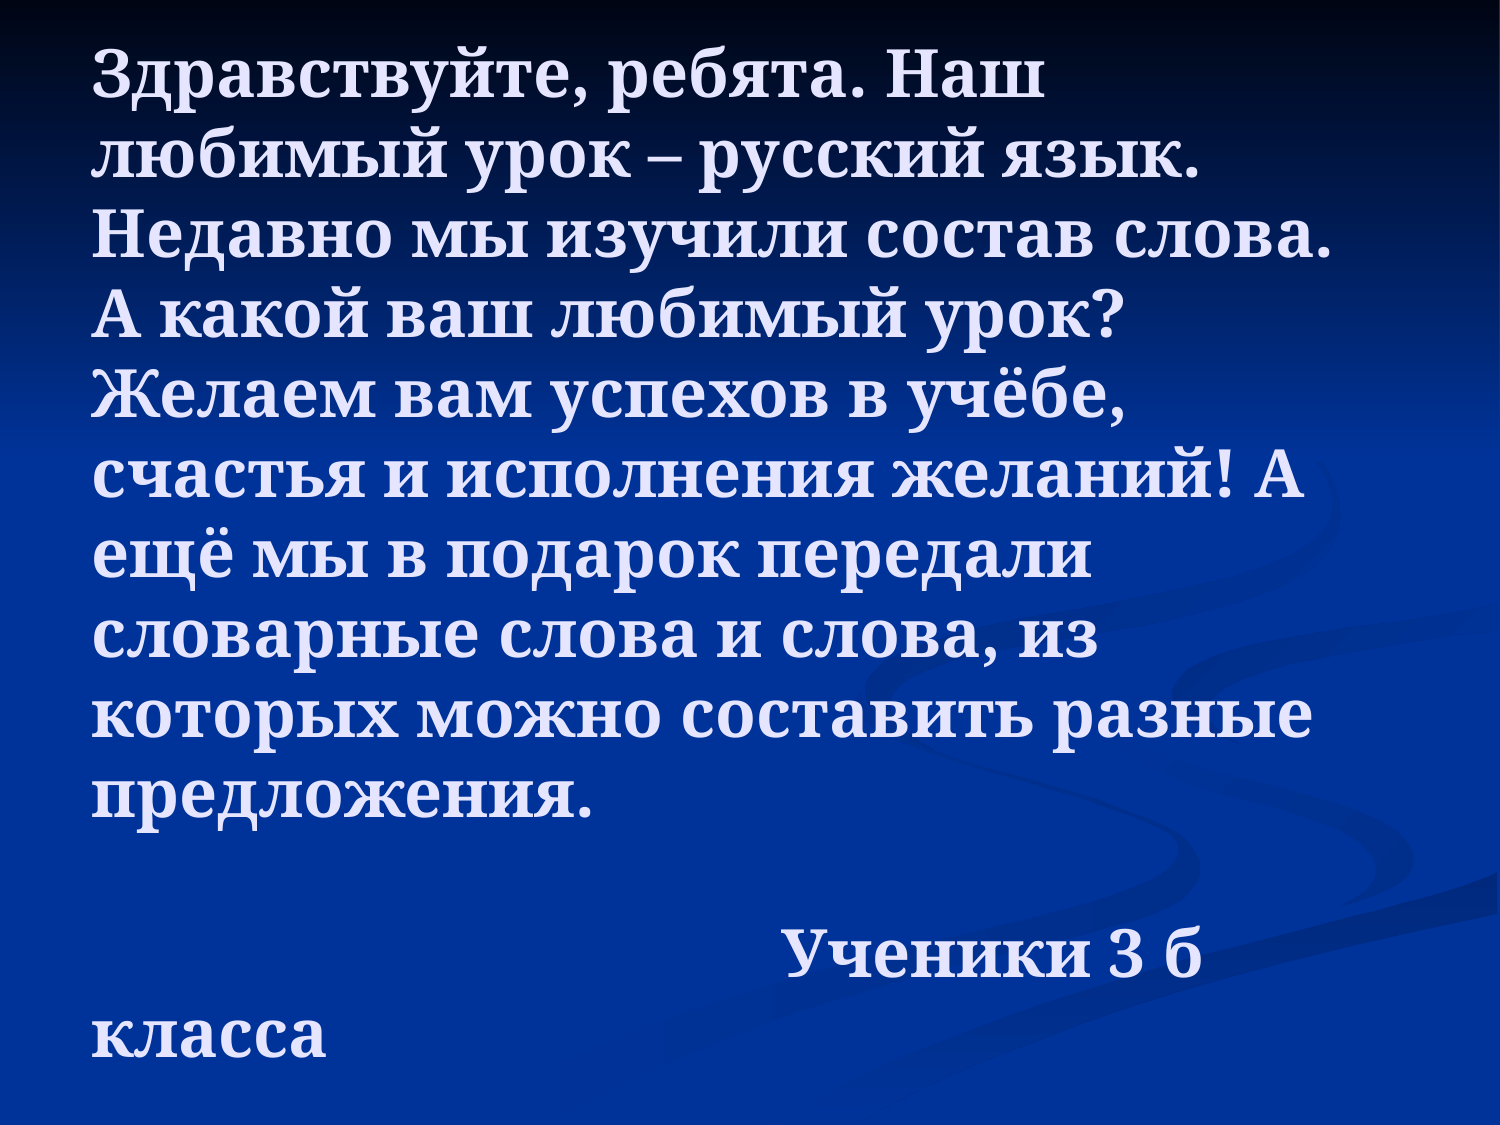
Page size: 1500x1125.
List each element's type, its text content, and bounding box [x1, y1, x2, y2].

title Здравствуйте, ребята. Наш любимый урок – русский язык. Недавно мы изучили состав слова. А какой ваш любимый урок? Желаем вам успехов в учёбе, счастья и исполнения желаний! А ещё мы в подарок передали словарные слова и слова, из которых можно составить разные предложения. Ученики 3 б класса [76, 89, 1389, 1012]
